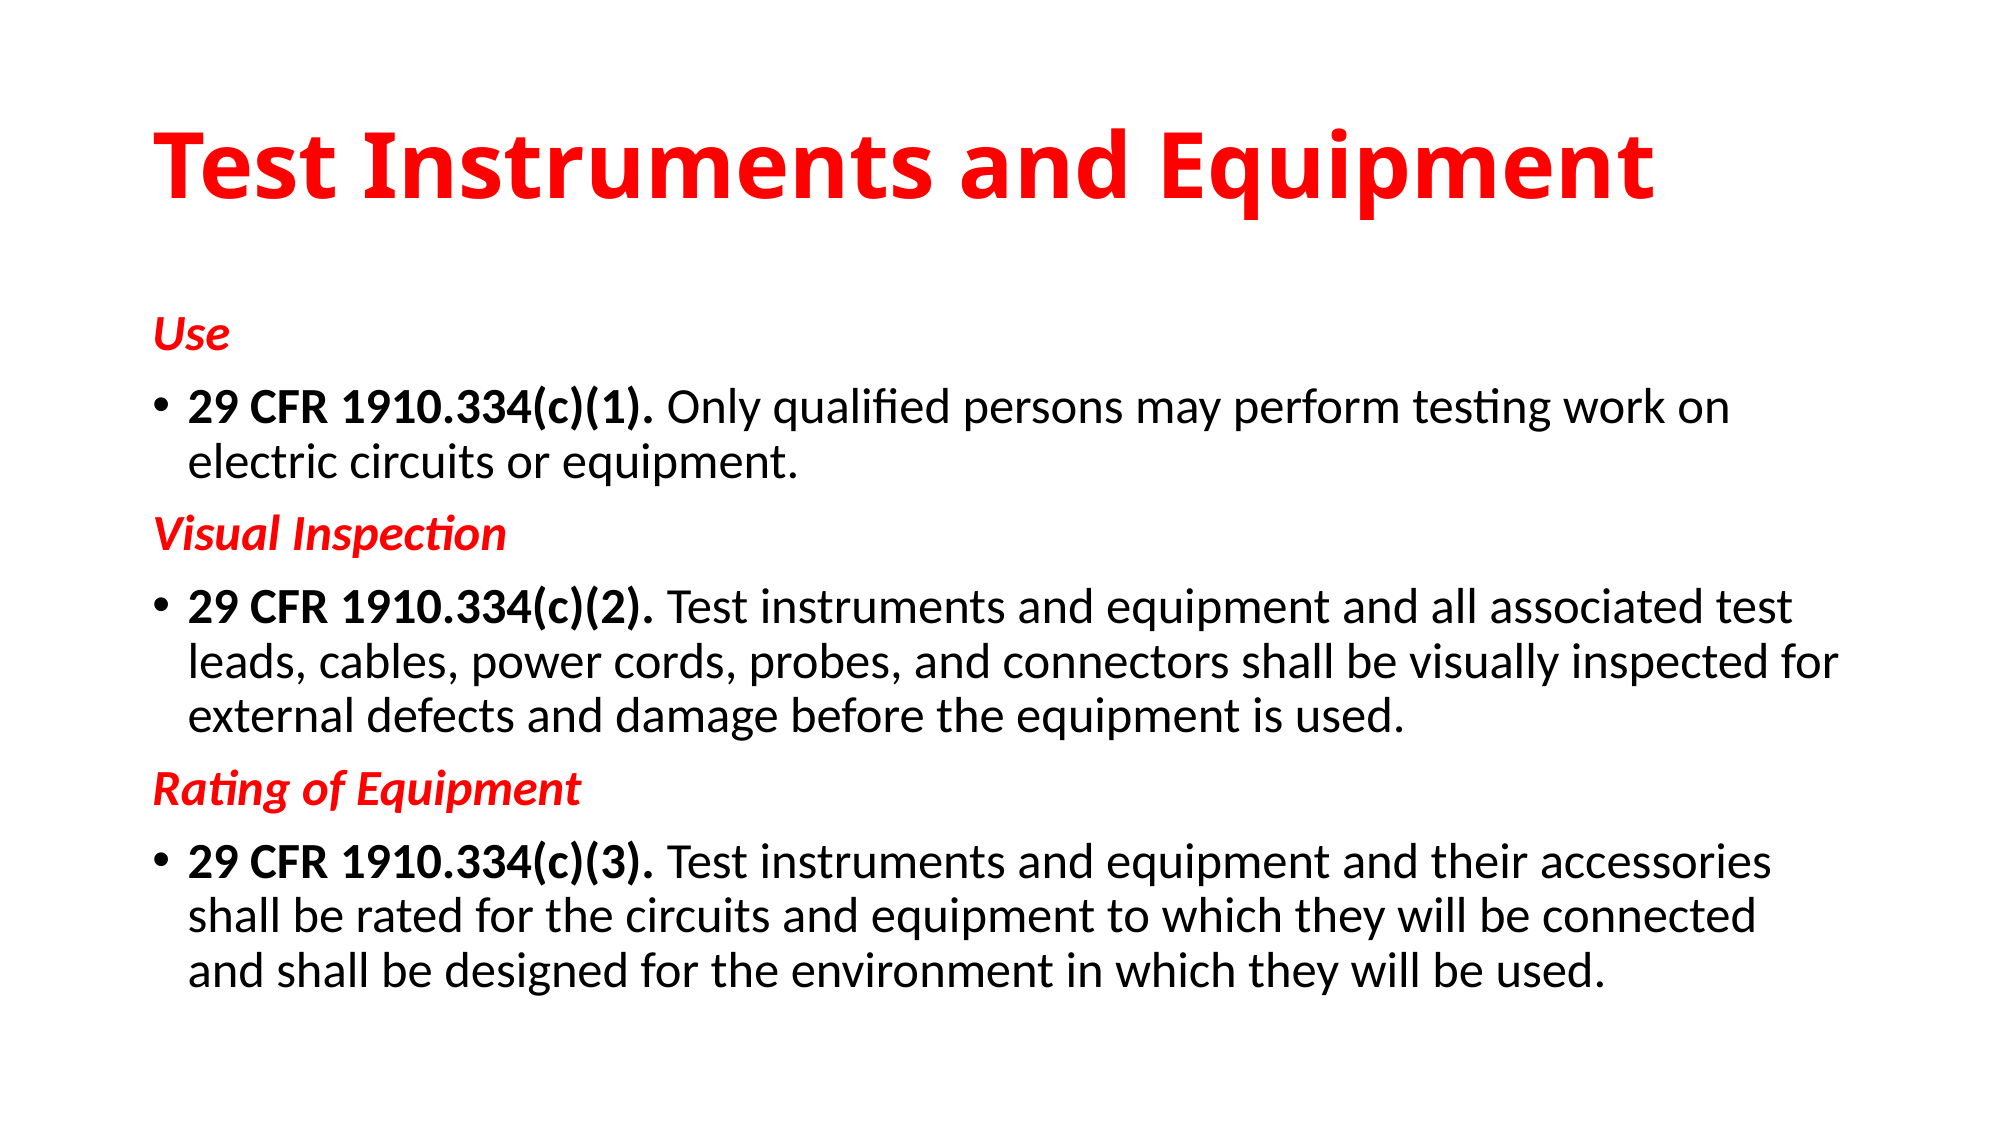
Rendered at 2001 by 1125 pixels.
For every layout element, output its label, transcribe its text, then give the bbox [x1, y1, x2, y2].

title Test Instruments and Equipment [137, 59, 1863, 278]
list Use 29 CFR 1910.334(c)(1). Only qualified persons may perform testing work on electric circuits or equipment. Visual Inspection 29 CFR 1910.334(c)(2). Test instruments and equipment and all associated test leads, cables, power cords, probes, and connectors shall be visually inspected for external defects and damage before the equipment is used. Rating of Equipment 29 CFR 1910.334(c)(3). Test instruments and equipment and their accessories shall be rated for the circuits and equipment to which they will be connected and shall be designed for the environment in which they will be used. [137, 299, 1863, 1014]
